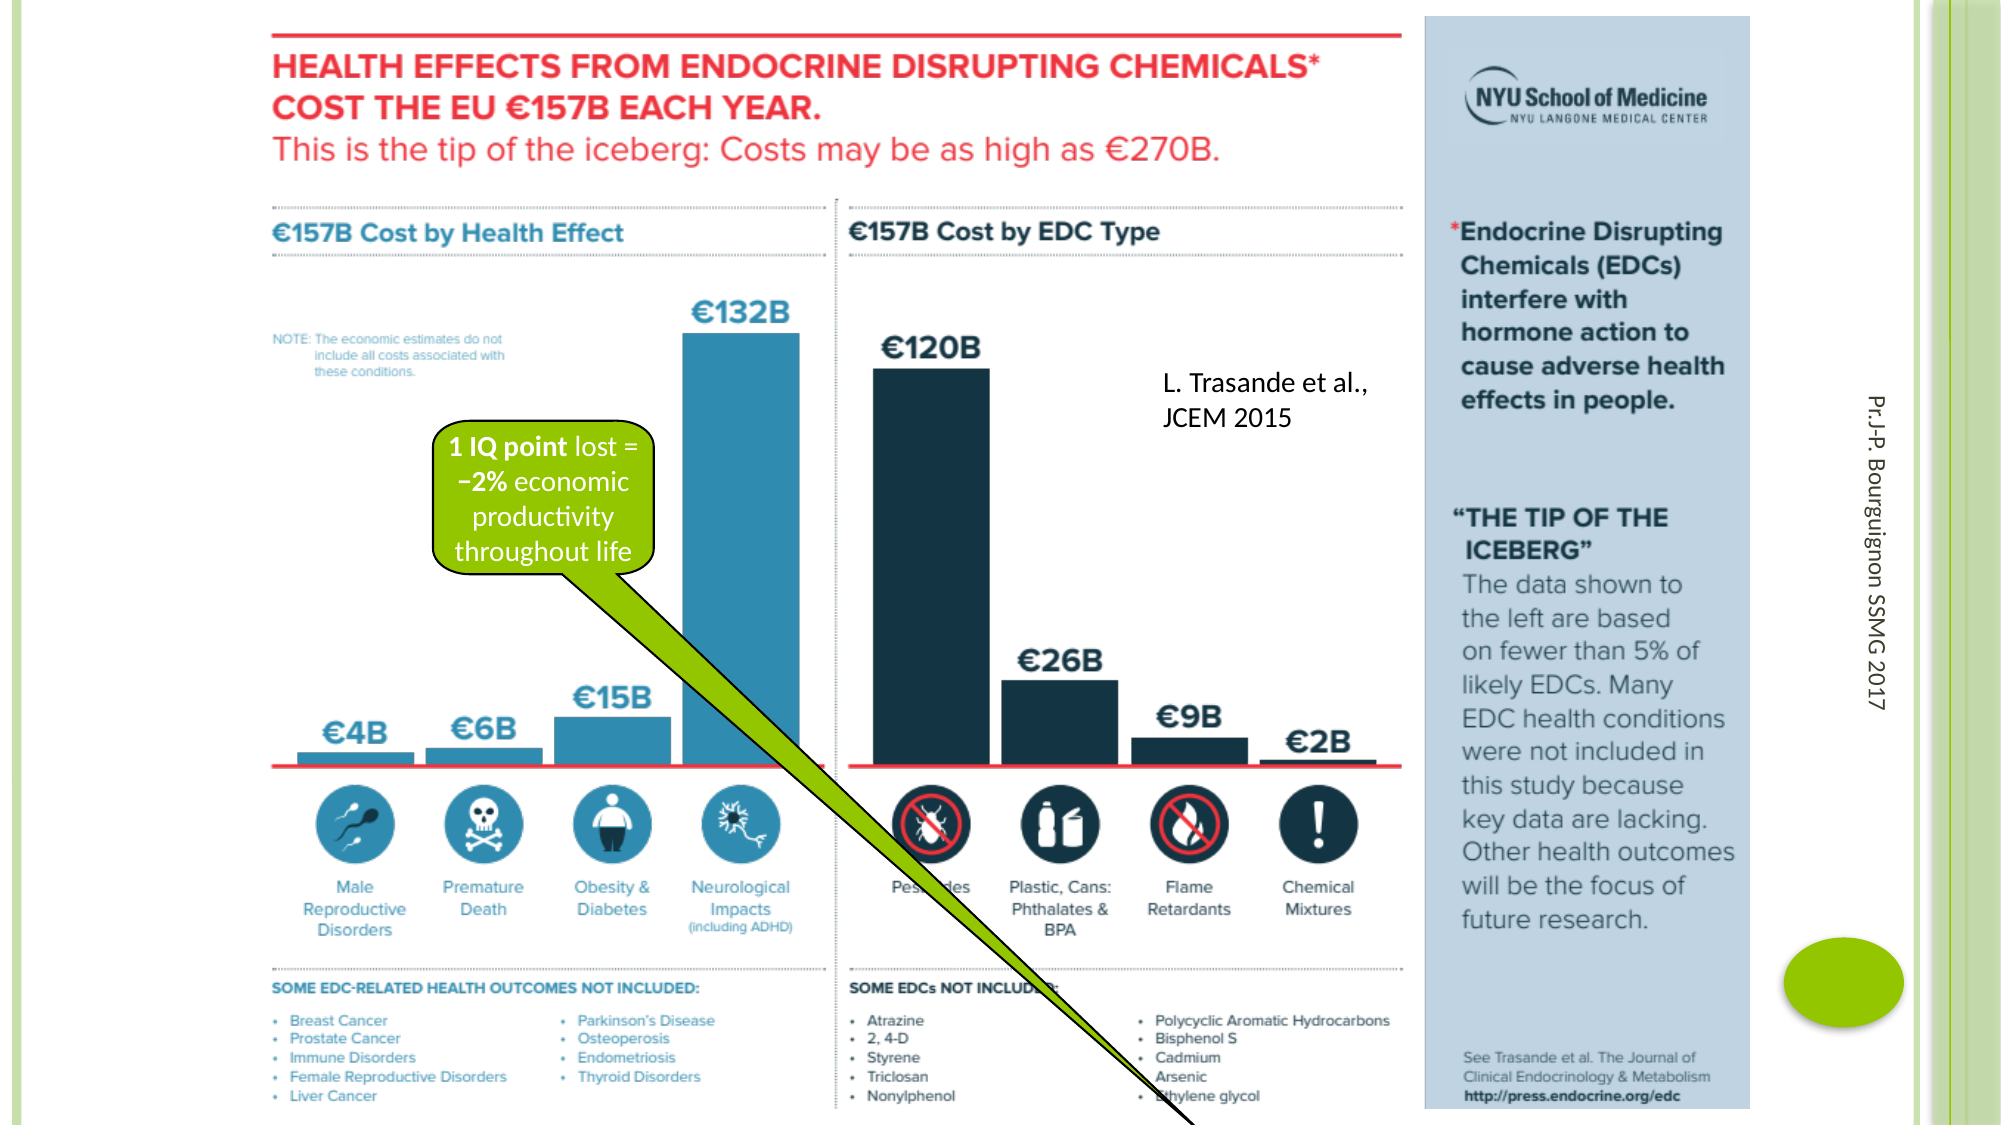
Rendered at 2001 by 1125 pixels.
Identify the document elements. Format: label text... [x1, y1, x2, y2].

footer Pr.J-P. Bourguignon SSMG 2017 [1838, 380, 1919, 906]
picture [249, 16, 1751, 1109]
